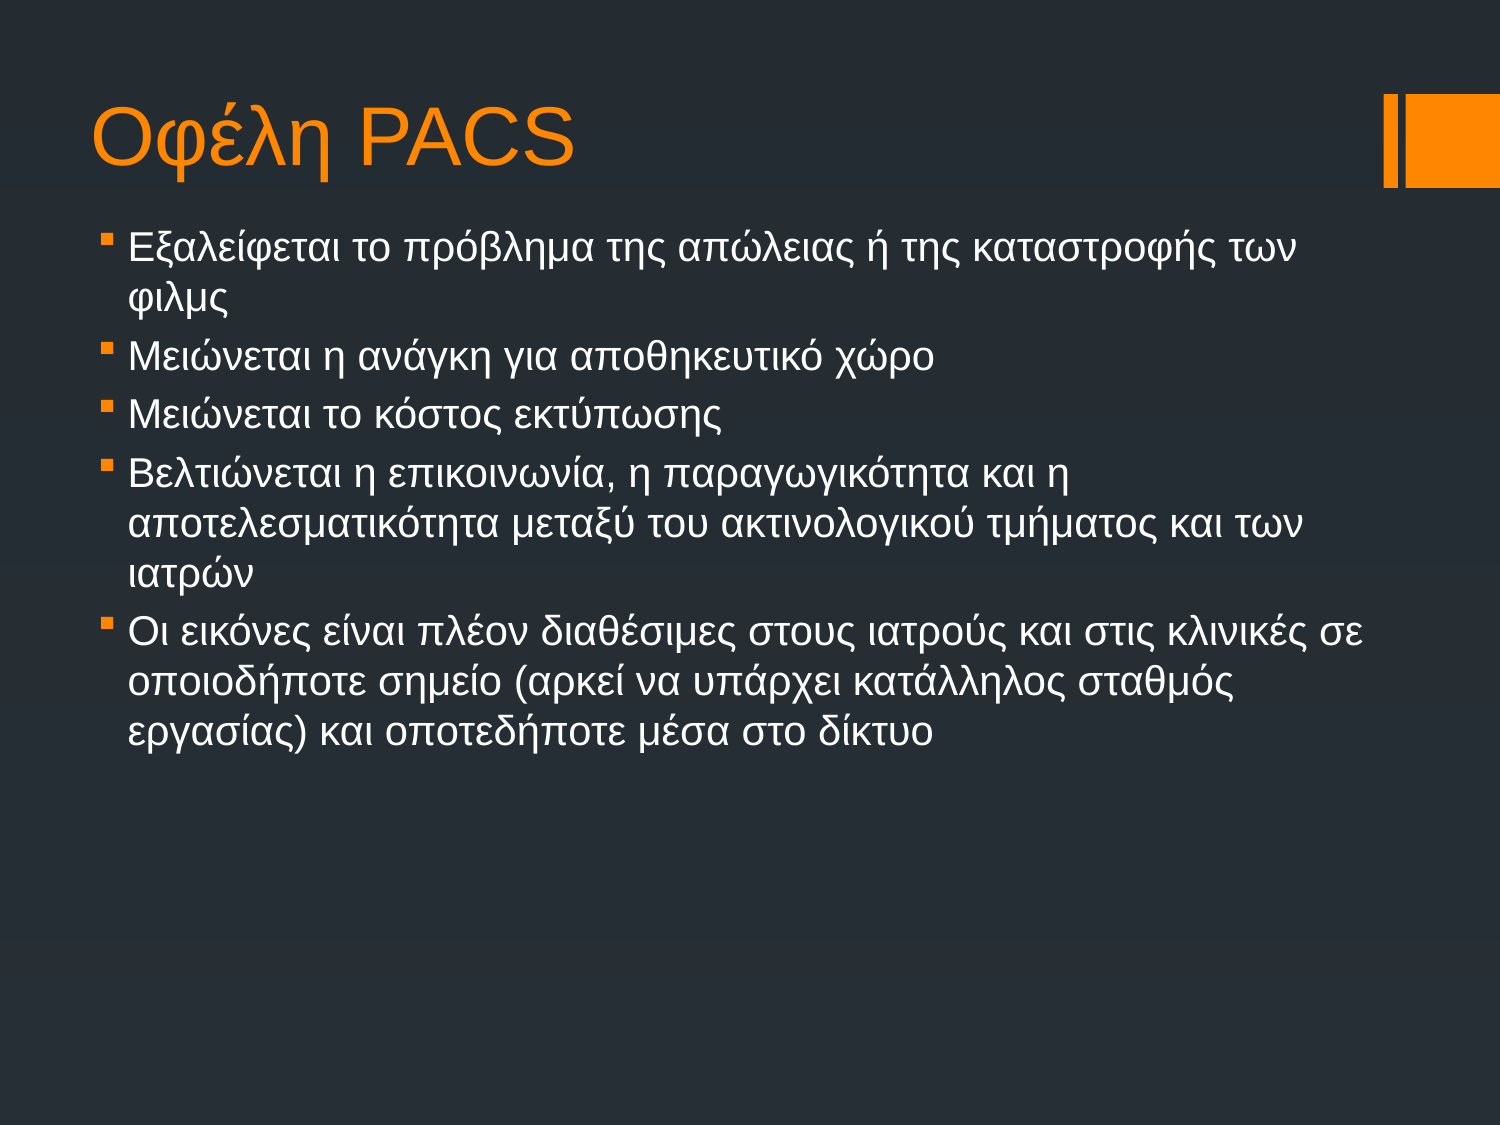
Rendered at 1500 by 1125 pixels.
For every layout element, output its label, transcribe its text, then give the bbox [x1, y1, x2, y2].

list Εξαλείφεται το πρόβλημα της απώλειας ή της καταστροφής των φιλμς Μειώνεται η ανάγκη για αποθηκευτικό χώρο Μειώνεται το κόστος εκτύπωσης Βελτιώνεται η επικοινωνία, η παραγωγικότητα και η αποτελεσματικότητα μεταξύ του ακτινολογικού τμήματος και των ιατρών Οι εικόνες είναι πλέον διαθέσιμες στους ιατρούς και στις κλινικές σε οποιοδήποτε σημείο (αρκεί να υπάρχει κατάλληλος σταθμός εργασίας) και οποτεδήποτε μέσα στο δίκτυο [75, 212, 1425, 1100]
title Οφέλη PACS [75, 0, 1350, 190]
